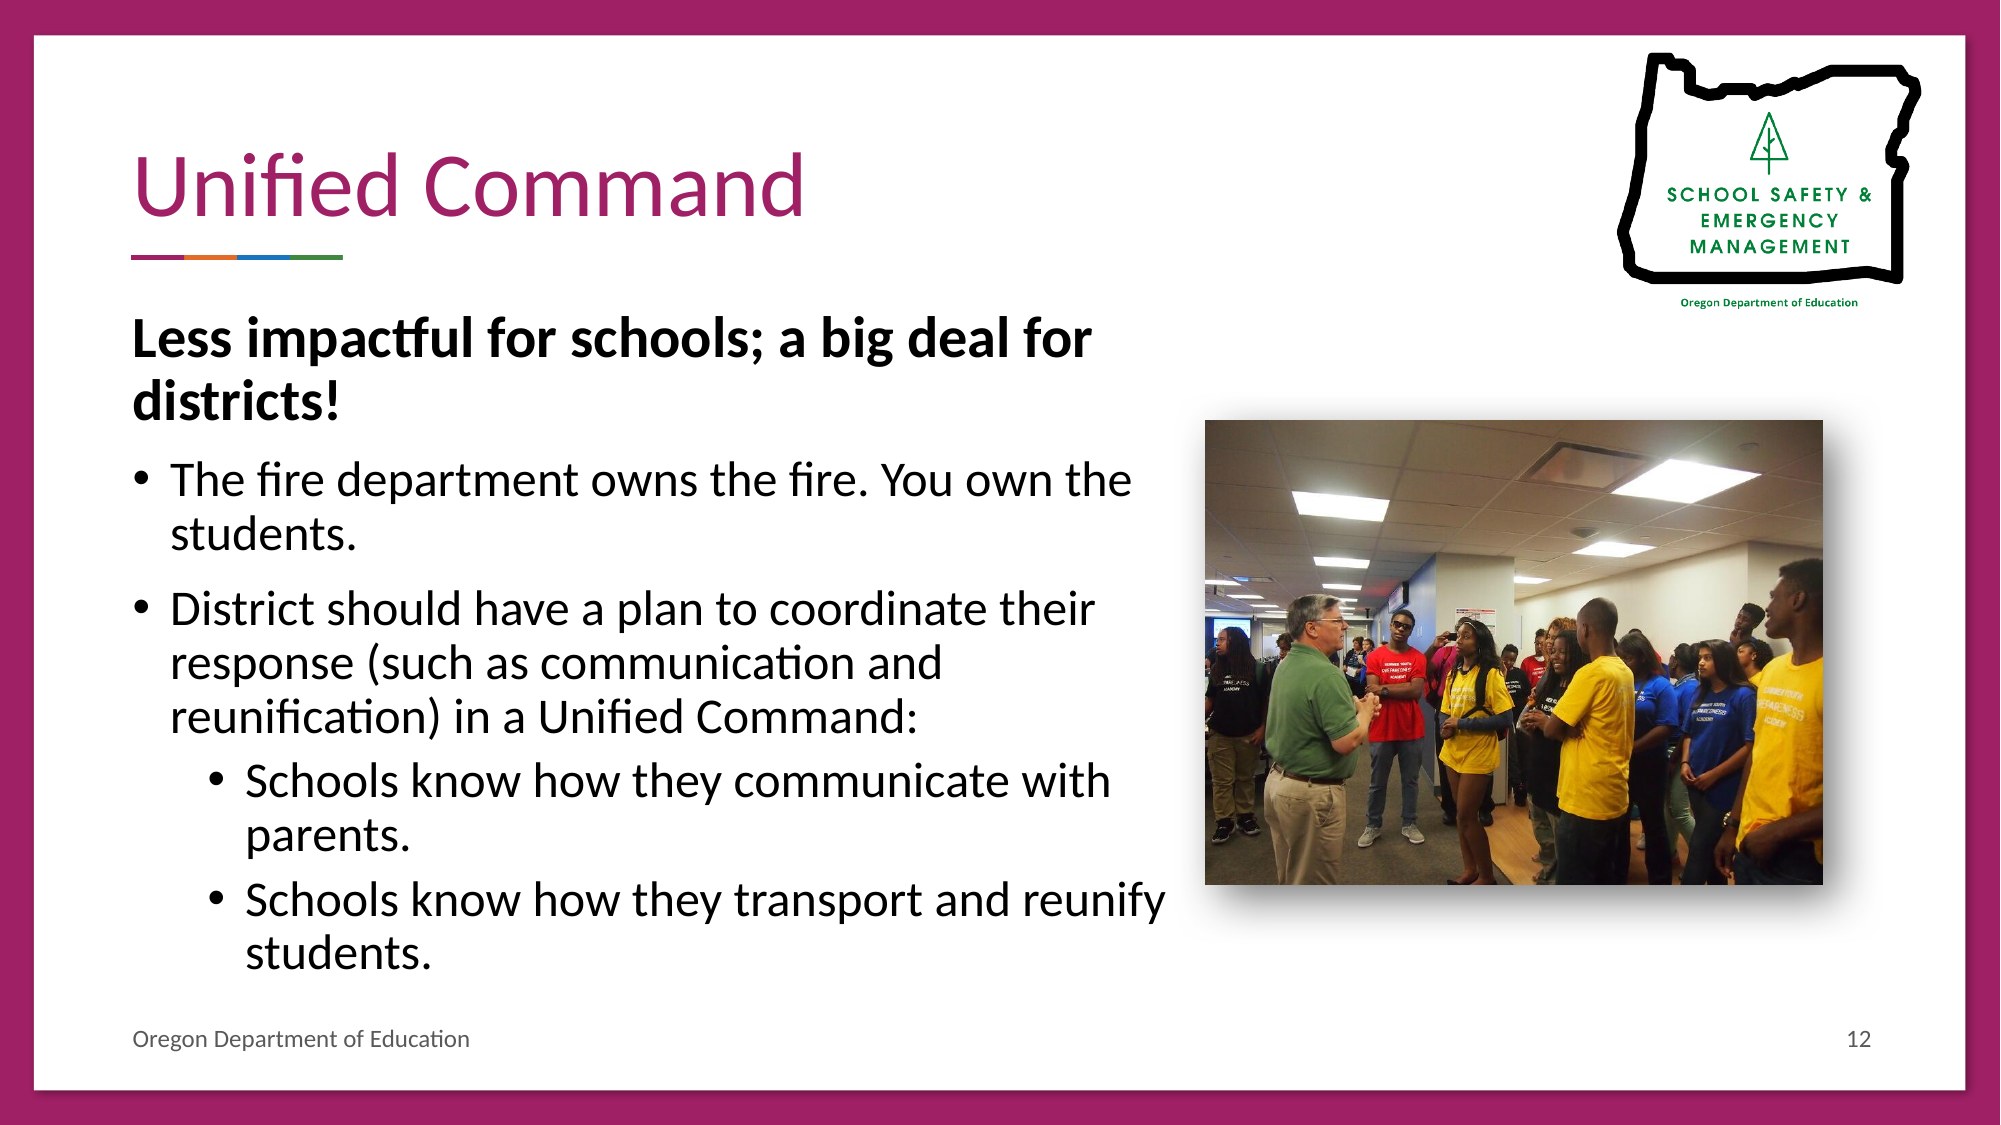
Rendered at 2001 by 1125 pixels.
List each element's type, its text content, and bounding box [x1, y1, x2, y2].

slide_number 12 [1412, 1007, 1887, 1068]
picture [1205, 420, 1823, 885]
title Unified Command [117, 75, 1612, 244]
footer Oregon Department of Education [117, 1007, 588, 1068]
picture [1611, 35, 1927, 351]
list Less impactful for schools; a big deal for districts! The fire department owns the fire. You own the students. District should have a plan to coordinate their response (such as communication and reunification) in a Unified Command: Schools know how they communicate with parents. Schools know how they transport and reunify students. [117, 299, 1206, 1008]
picture [131, 255, 343, 260]
